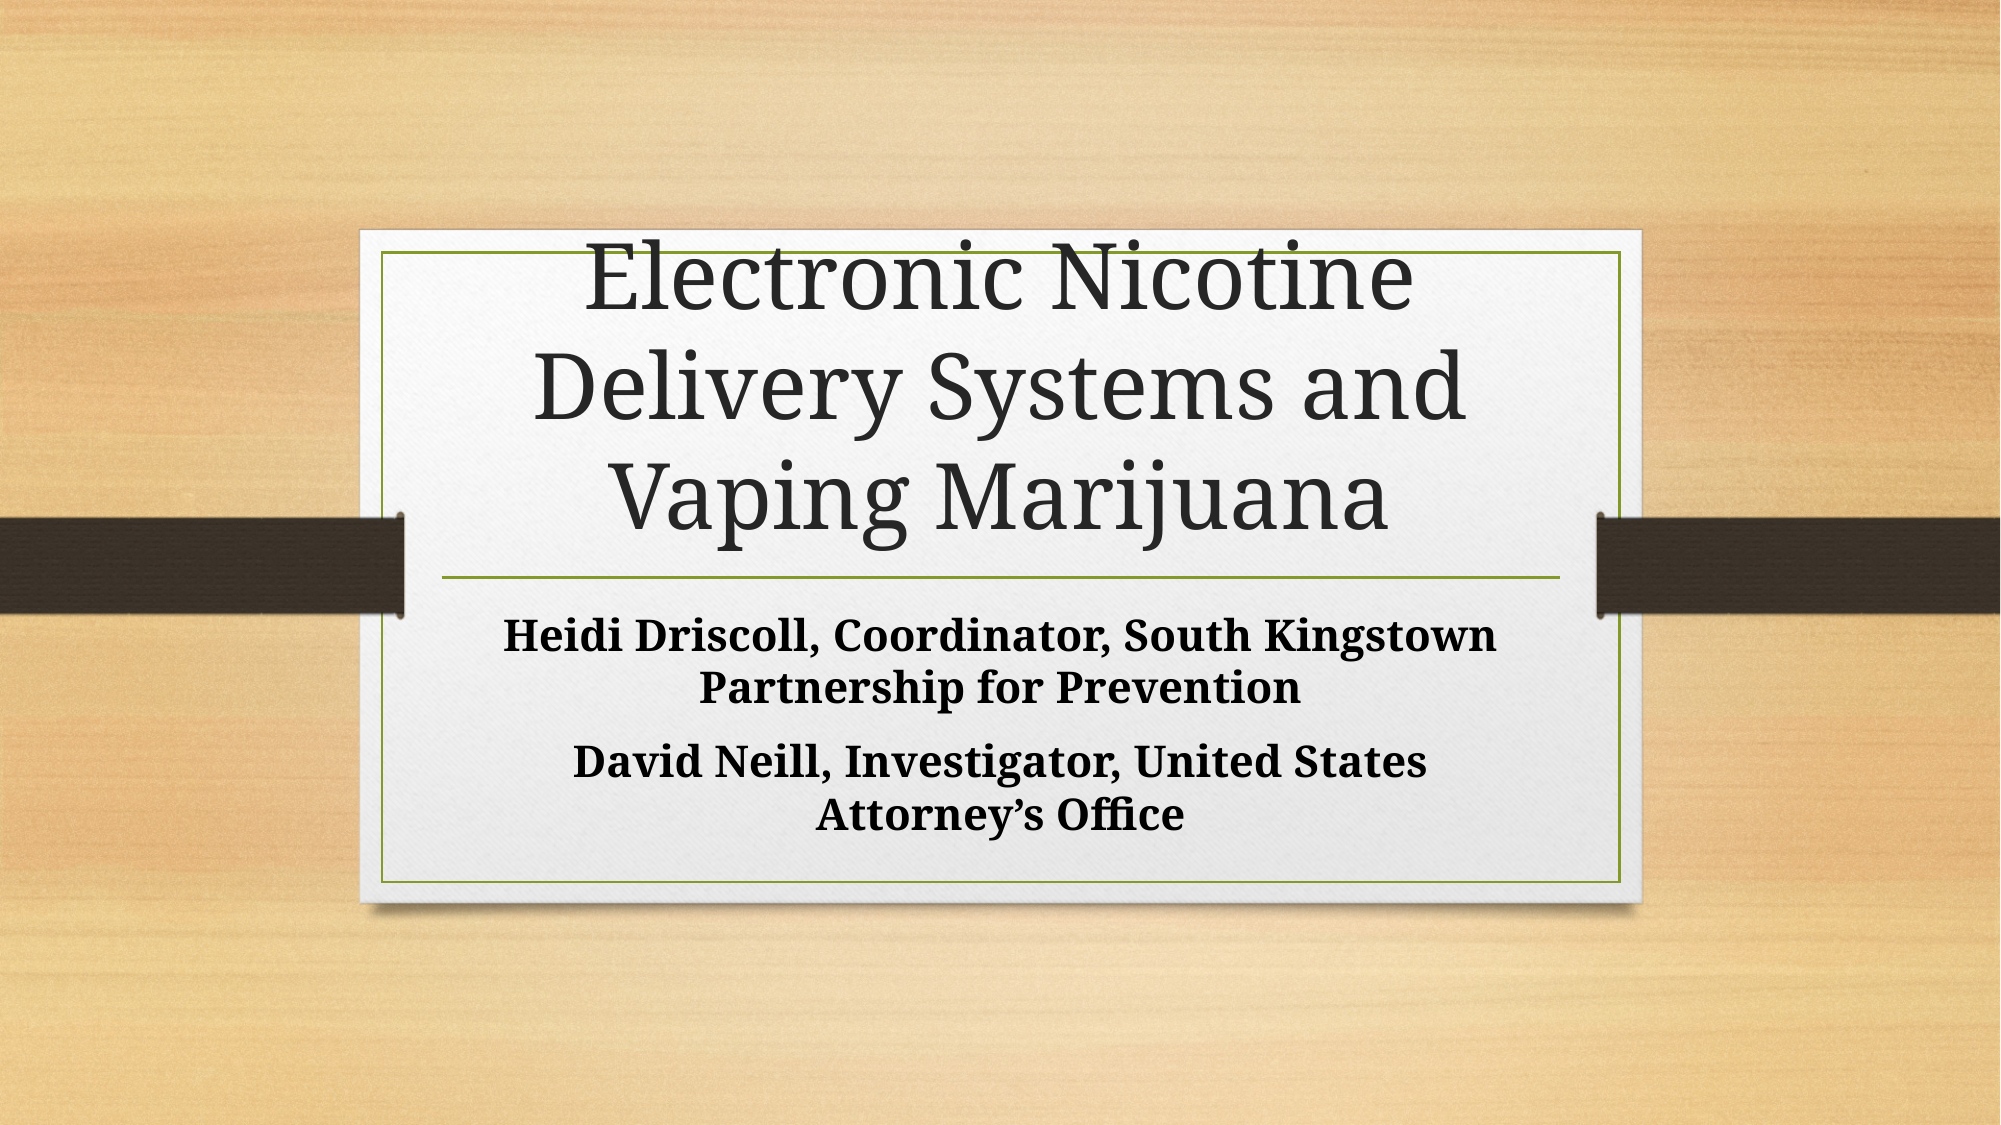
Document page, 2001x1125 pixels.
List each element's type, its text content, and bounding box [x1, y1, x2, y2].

subtitle Heidi Driscoll, Coordinator, South Kingstown Partnership for Prevention David Neill, Investigator, United States Attorney’s Office [441, 600, 1560, 817]
picture [0, 0, 2001, 1125]
title Electronic Nicotine Delivery Systems and Vaping Marijuana [441, 306, 1560, 556]
